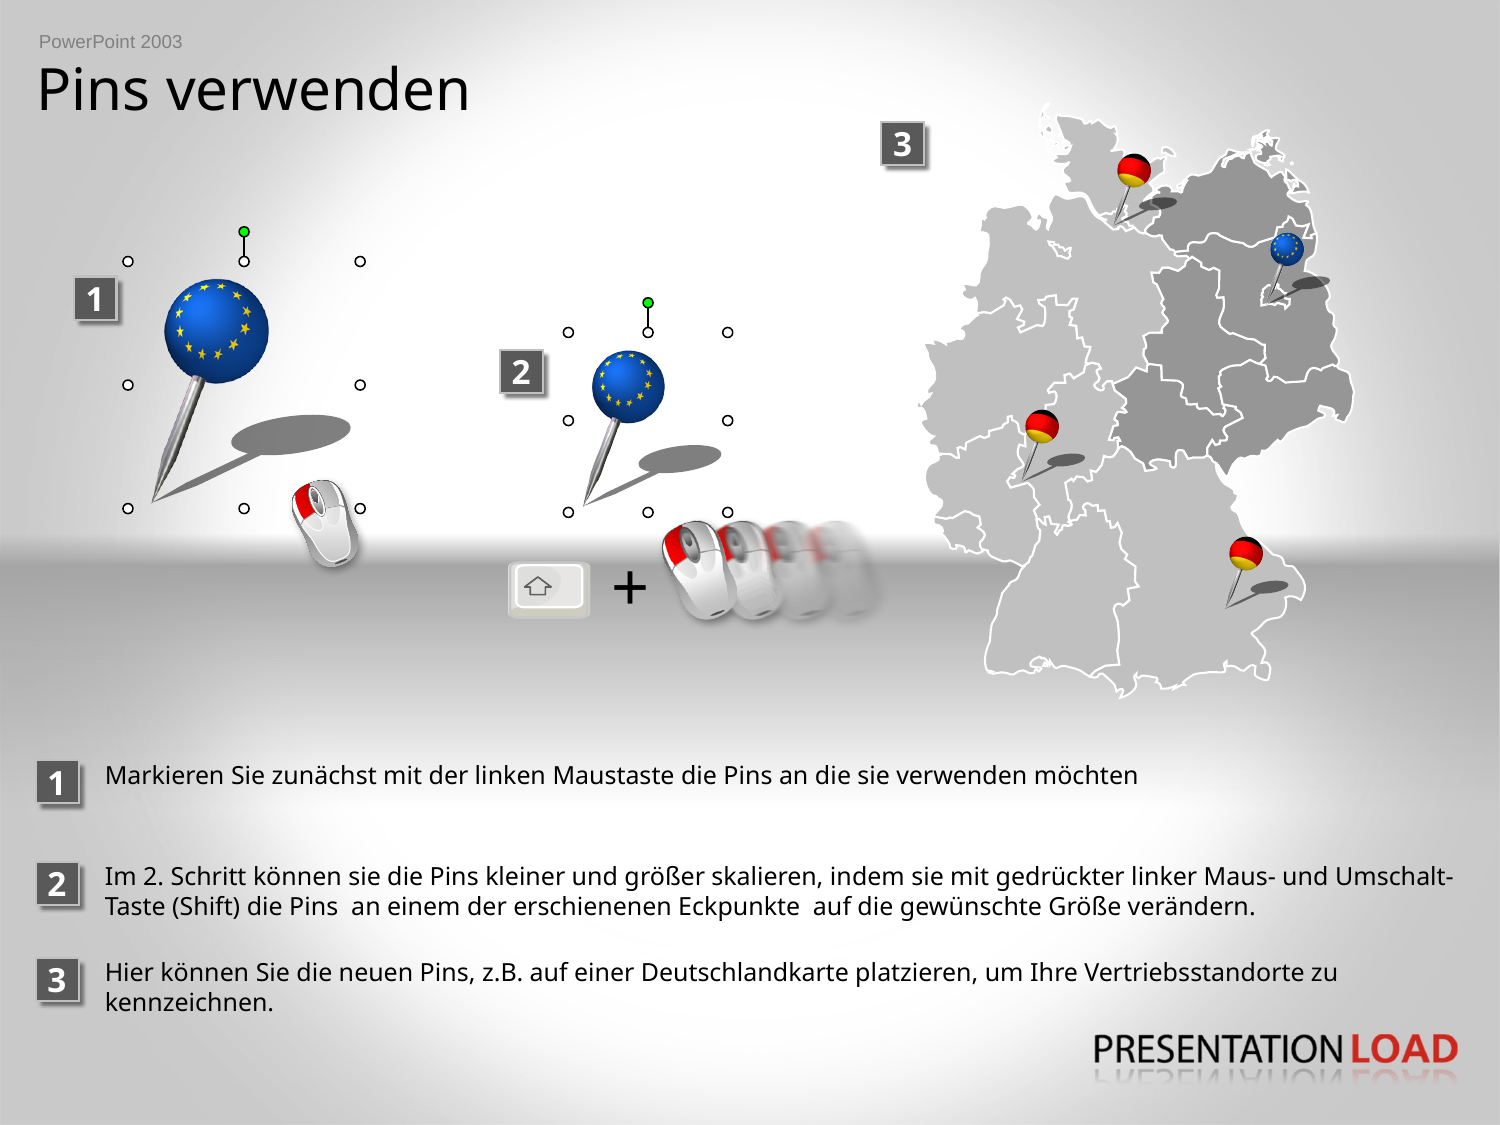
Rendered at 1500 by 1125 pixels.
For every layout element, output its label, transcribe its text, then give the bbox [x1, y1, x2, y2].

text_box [298, 152, 1333, 629]
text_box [33, 956, 91, 1013]
picture [0, 0, 1500, 1125]
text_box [878, 120, 937, 150]
text_box Pins verwenden [21, 45, 1500, 121]
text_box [916, 102, 1356, 698]
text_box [33, 860, 91, 917]
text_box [71, 275, 129, 331]
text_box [33, 758, 91, 815]
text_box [122, 226, 293, 514]
text_box PowerPoint 2003 [24, 22, 198, 60]
